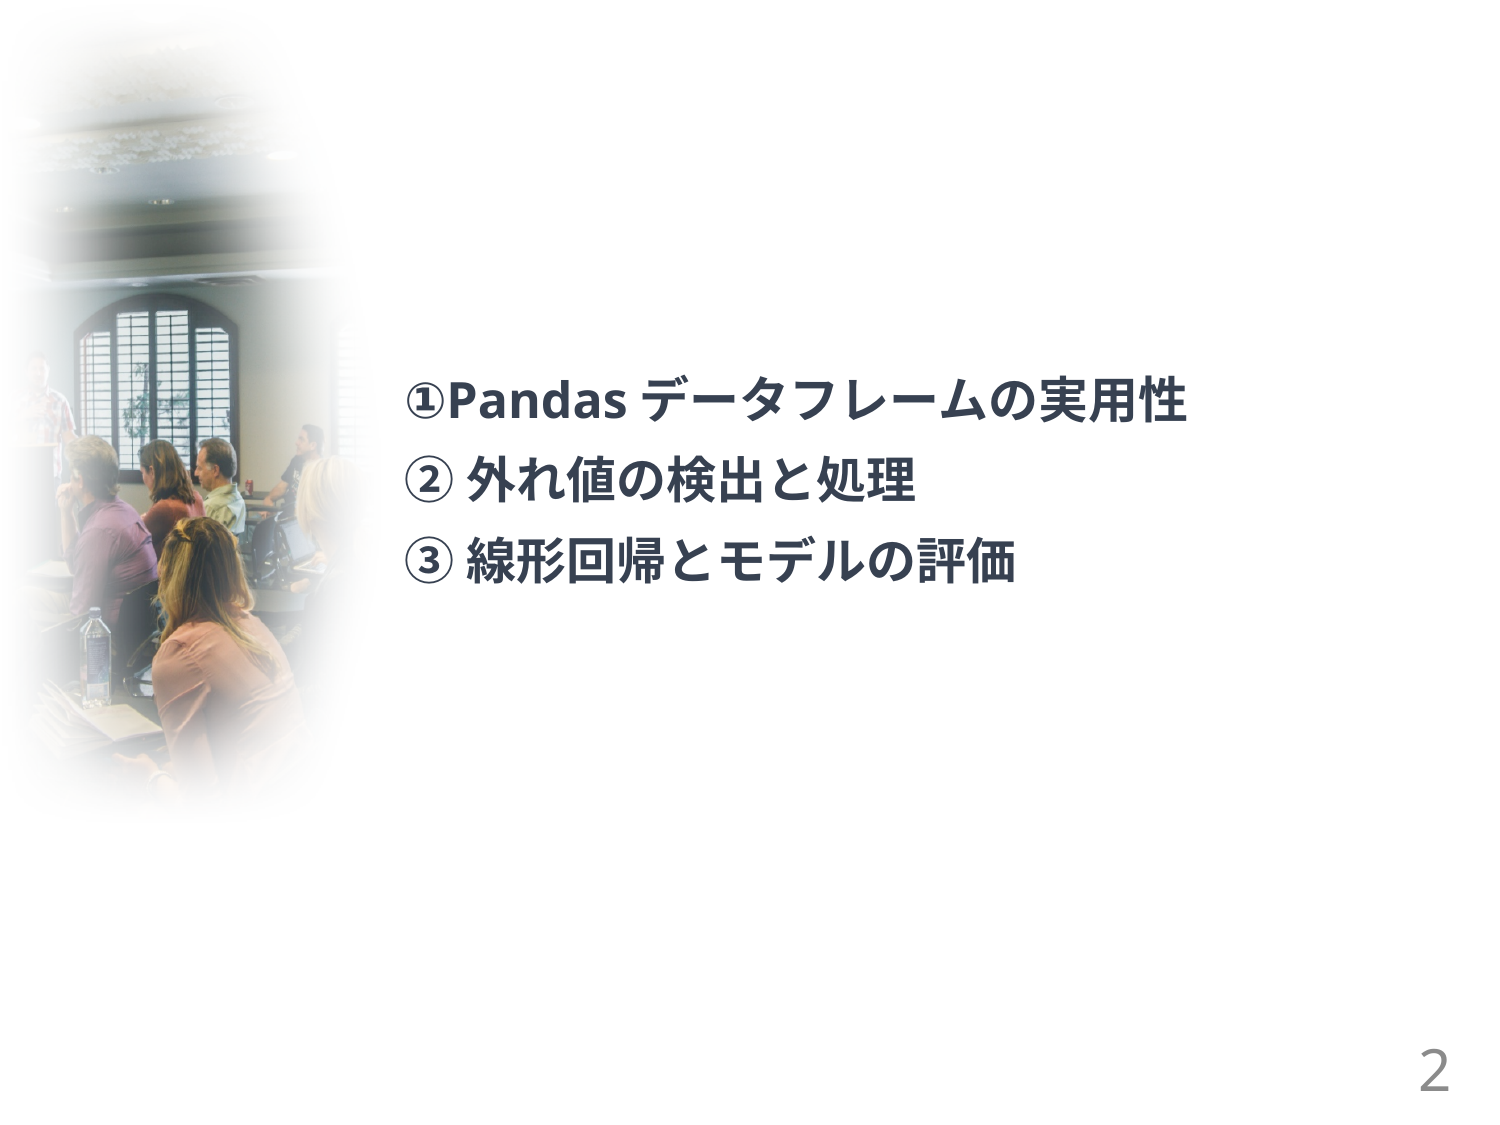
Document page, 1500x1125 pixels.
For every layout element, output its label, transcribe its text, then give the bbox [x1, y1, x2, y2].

list ①Pandasデータフレームの実用性 ②外れ値の検出と処理 ③線形回帰とモデルの評価 [389, 360, 1432, 1073]
picture [0, 0, 390, 828]
slide_number 2 [1129, 1042, 1467, 1103]
